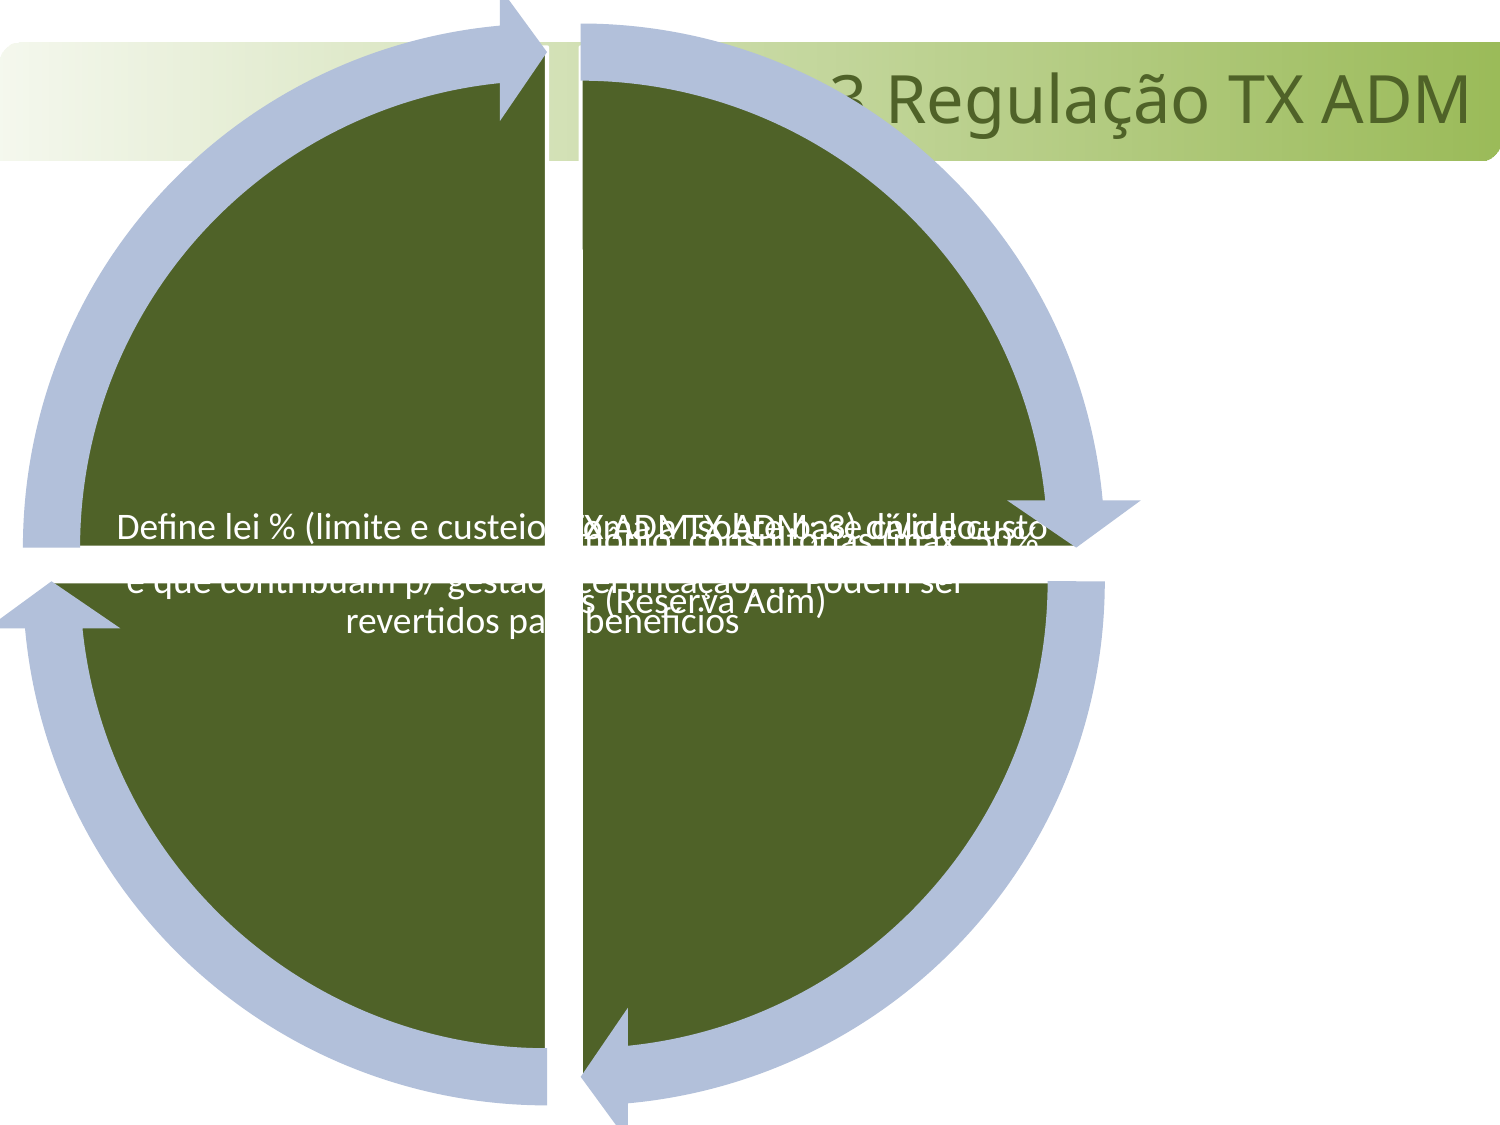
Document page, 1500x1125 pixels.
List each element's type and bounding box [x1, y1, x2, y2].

text_box [0, 0, 1400, 1125]
text_box [1404, 42, 1500, 162]
